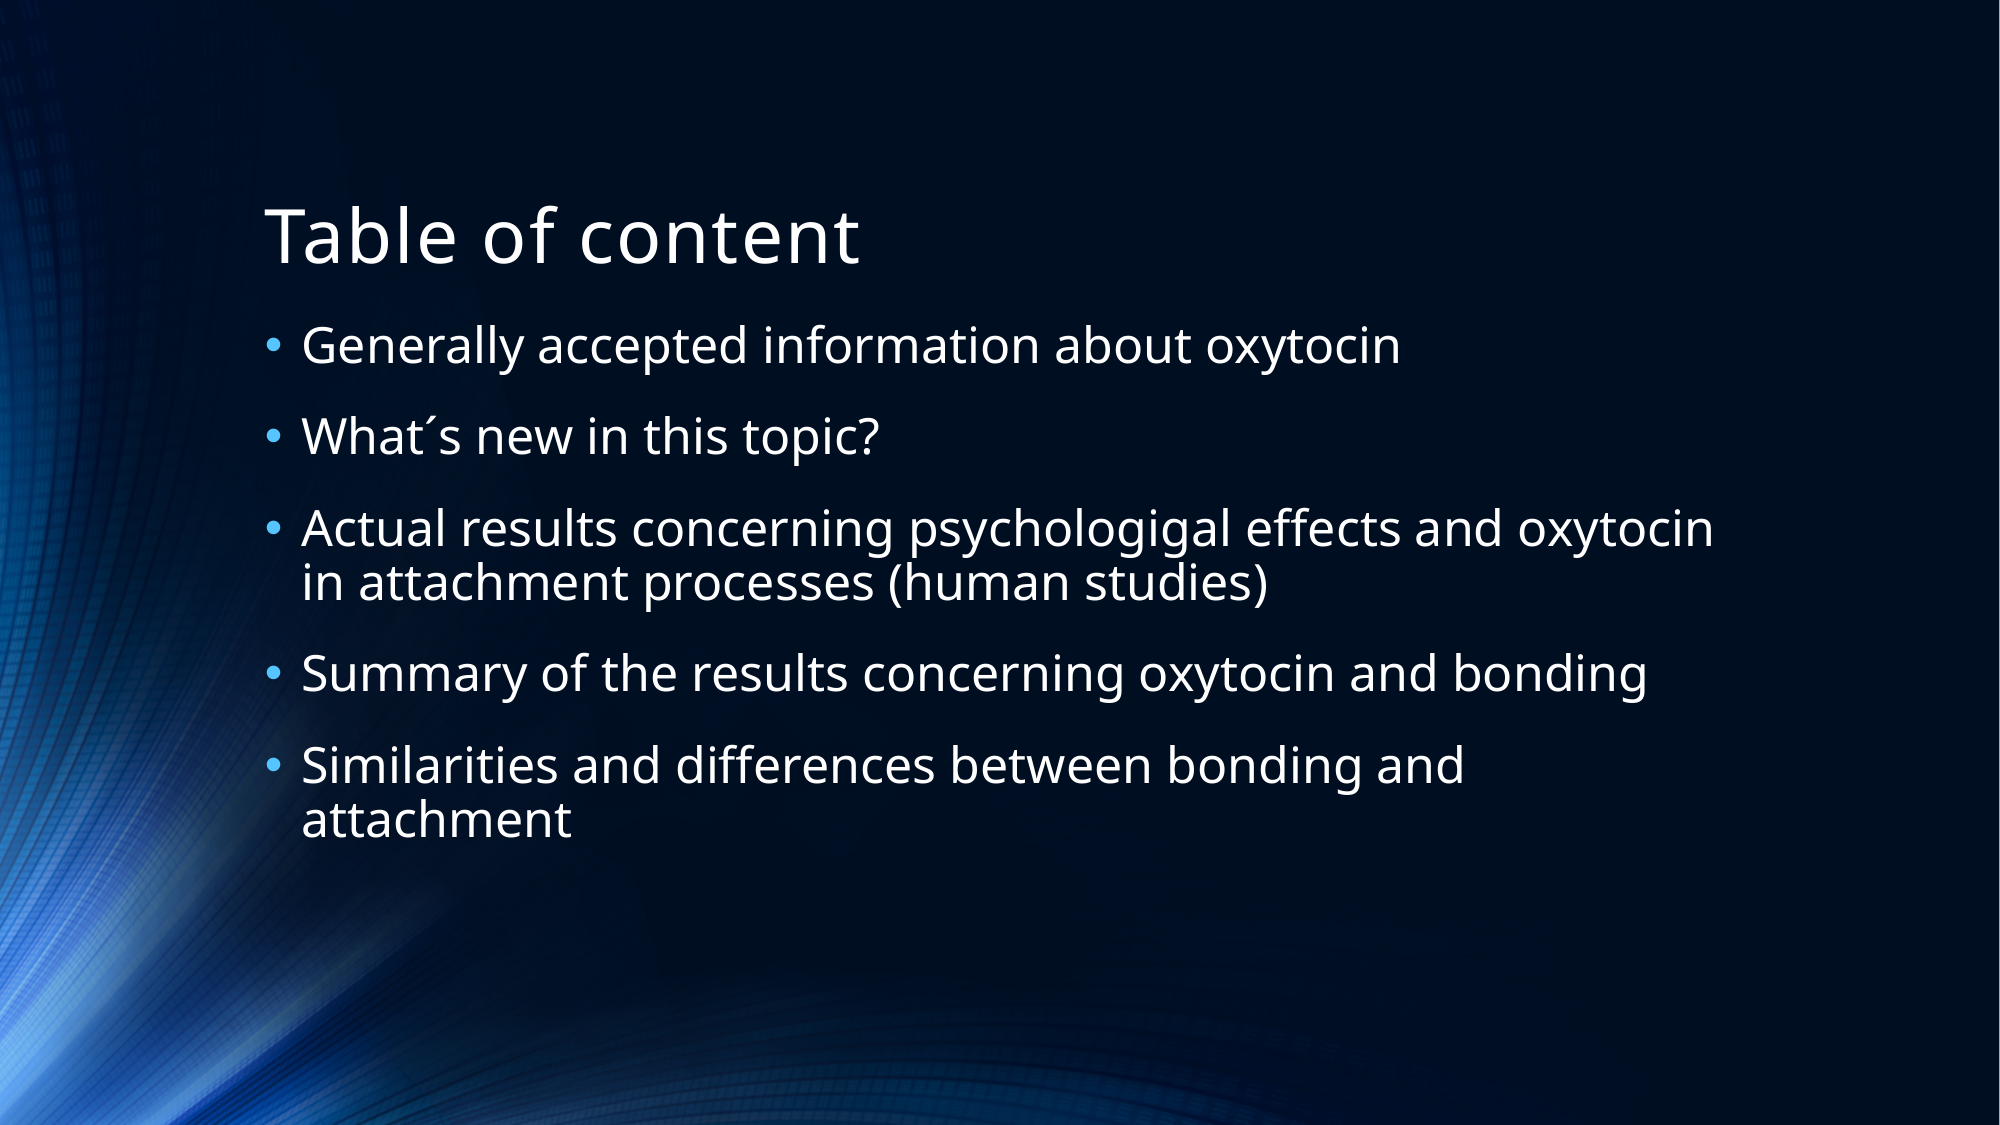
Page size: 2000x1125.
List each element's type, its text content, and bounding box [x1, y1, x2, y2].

picture [0, 0, 2000, 1125]
list Generally accepted information about oxytocin What´s new in this topic? Actual results concerning psychologigal effects and oxytocin in attachment processes (human studies) Summary of the results concerning oxytocin and bonding Similarities and differences between bonding and attachment [249, 312, 1749, 988]
title Table of content [249, 62, 1750, 288]
